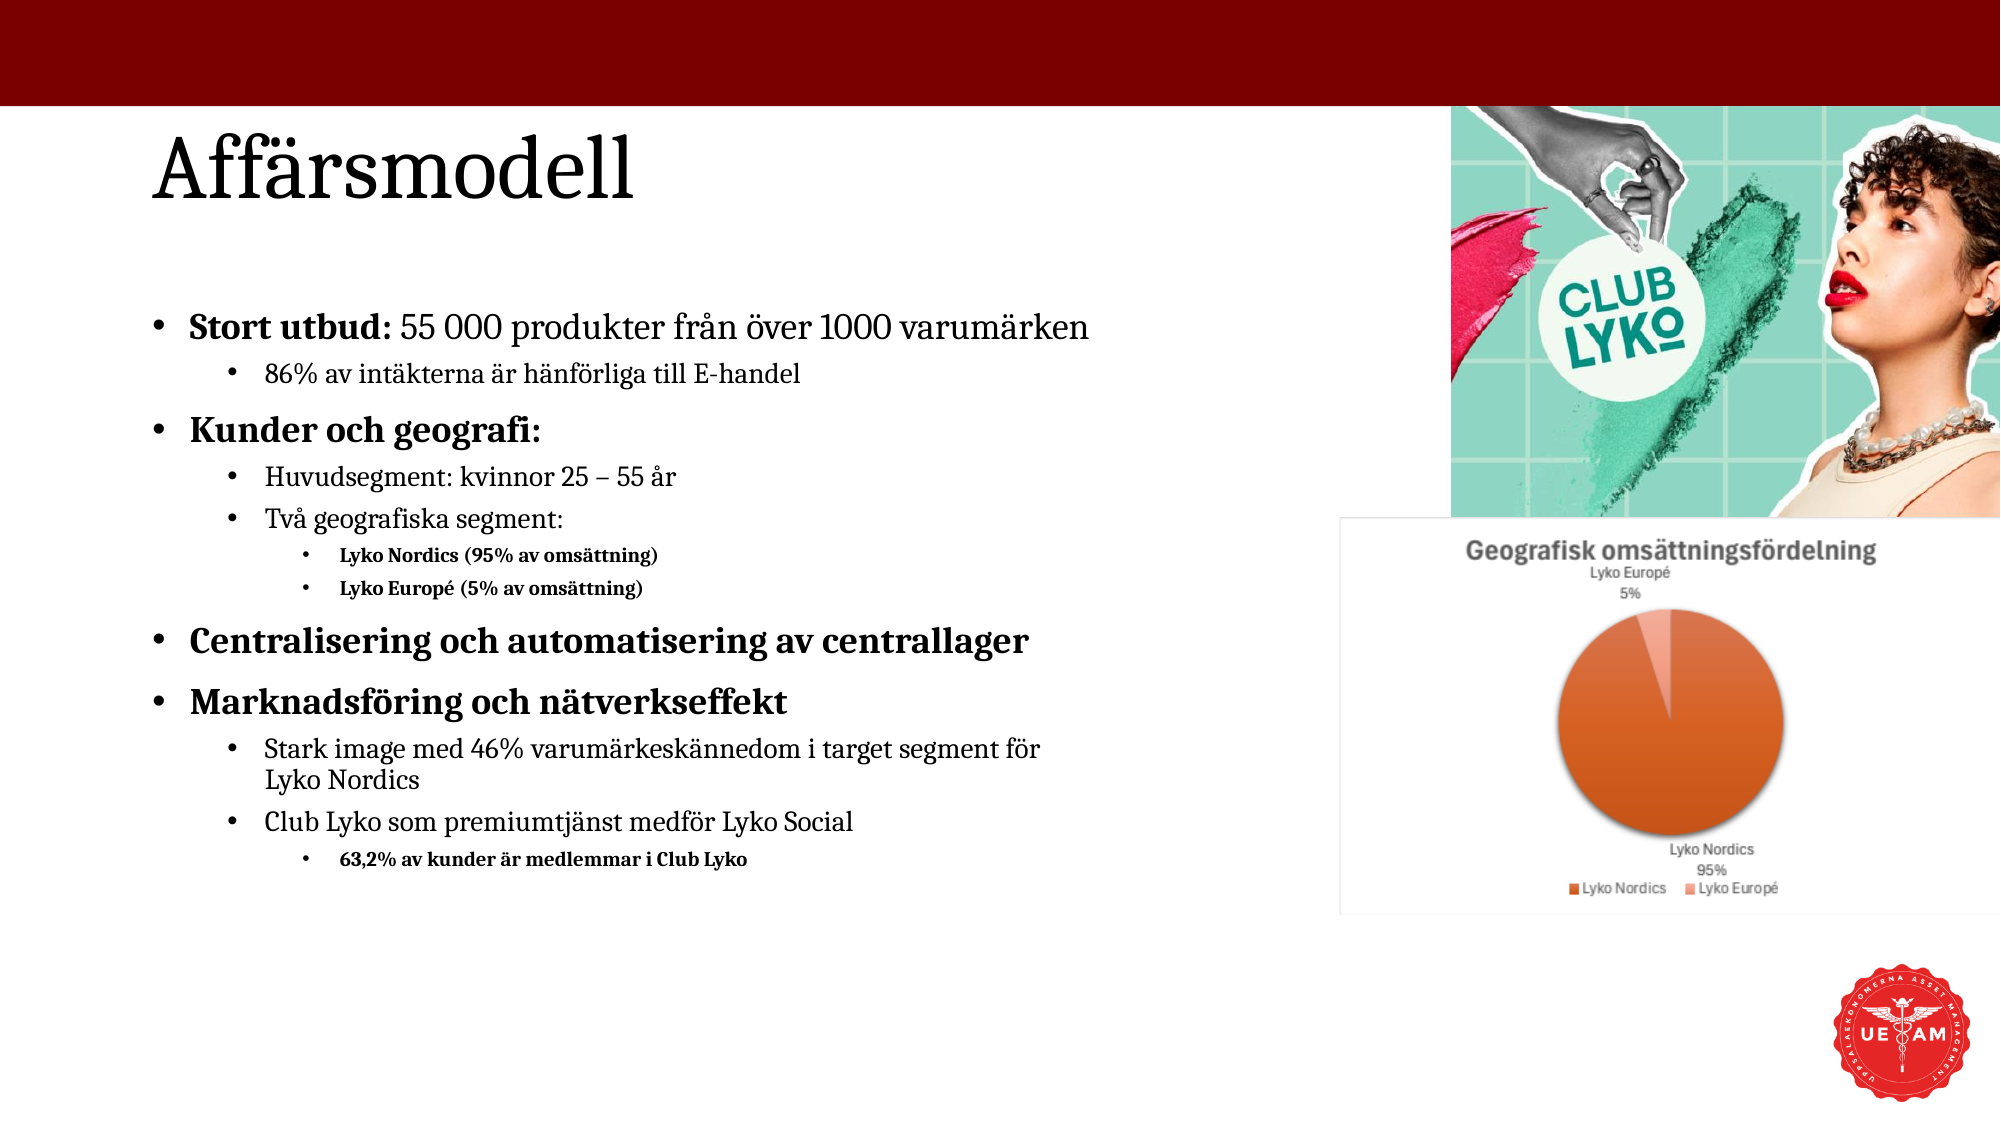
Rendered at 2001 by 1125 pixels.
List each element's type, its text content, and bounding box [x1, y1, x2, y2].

title Affärsmodell [137, 107, 1451, 278]
picture [1339, 106, 2000, 915]
list Stort utbud: 55 000 produkter från över 1000 varumärken 86% av intäkterna är hänförliga till E-handel Kunder och geografi: Huvudsegment: kvinnor 25 – 55 år Två geografiska segment: Lyko Nordics (95% av omsättning) Lyko Europé (5% av omsättning) Centralisering och automatisering av centrallager Marknadsföring och nätverkseffekt Stark image med 46% varumärkeskännedom i target segment för Lyko Nordics Club Lyko som premiumtjänst medför Lyko Social 63,2% av kunder är medlemmar i Club Lyko [137, 299, 1116, 1014]
text_box [0, 0, 2000, 107]
picture [1768, 938, 2000, 1125]
